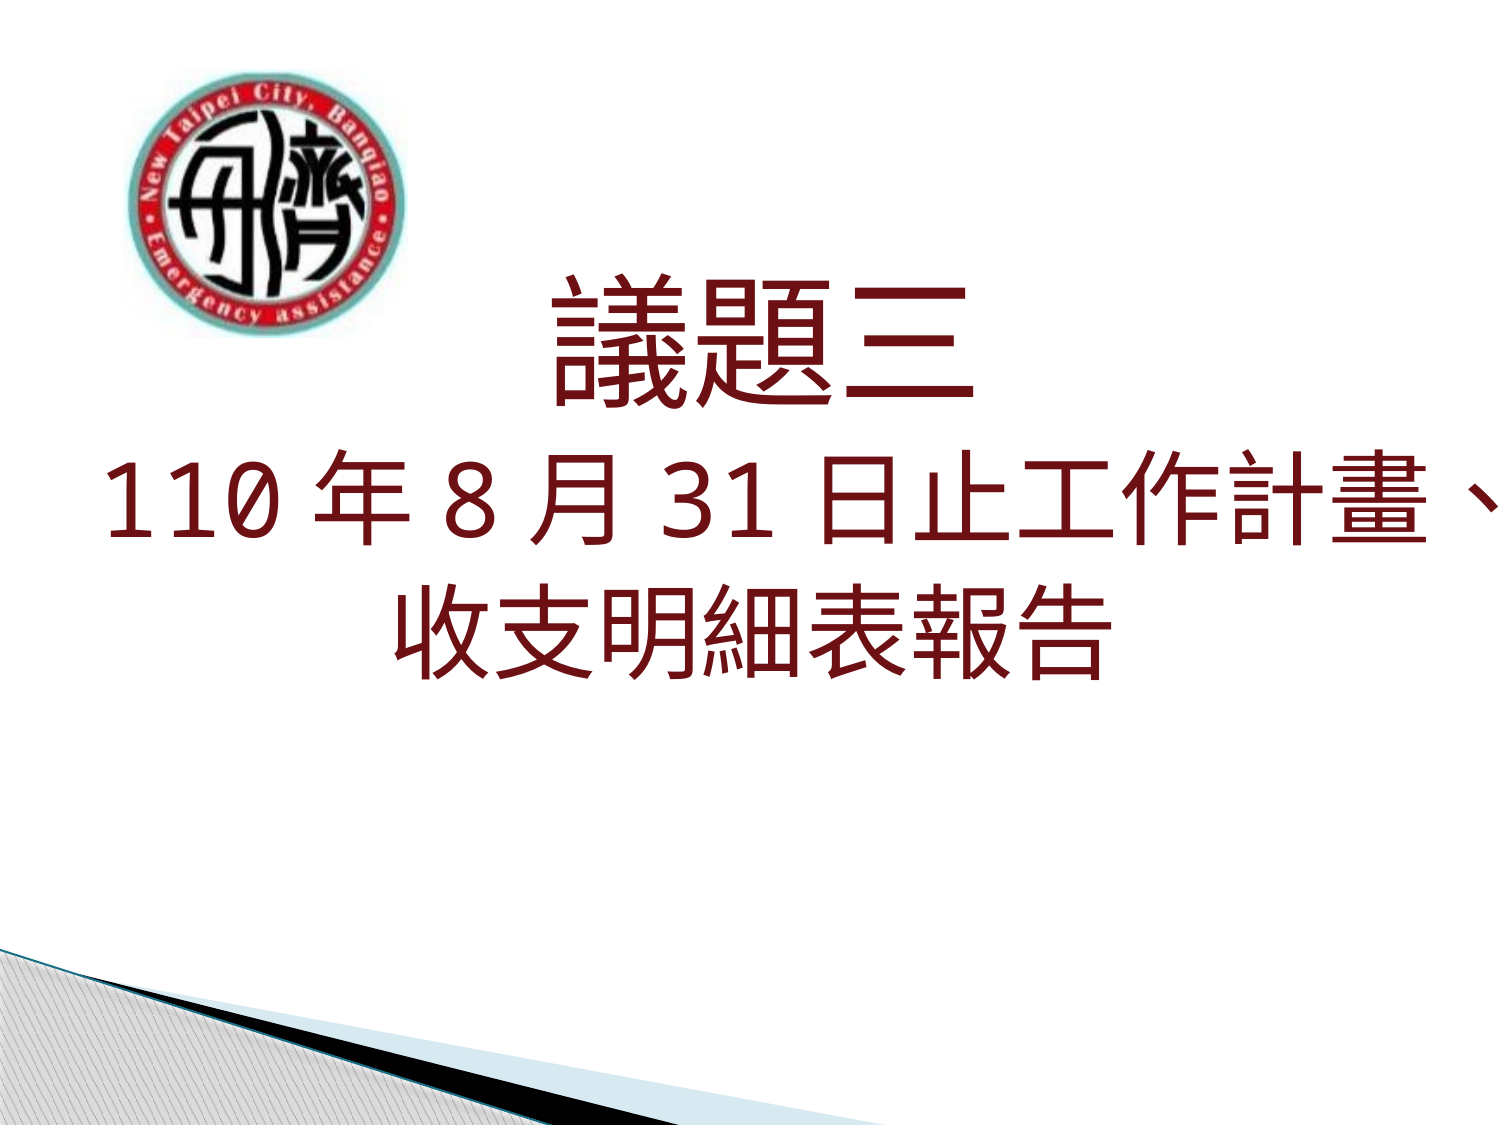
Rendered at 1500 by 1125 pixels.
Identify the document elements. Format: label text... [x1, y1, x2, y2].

picture [123, 68, 408, 339]
list 議題三 110年8月31日止工作計畫、 收支明細表報告 [41, 243, 1471, 986]
